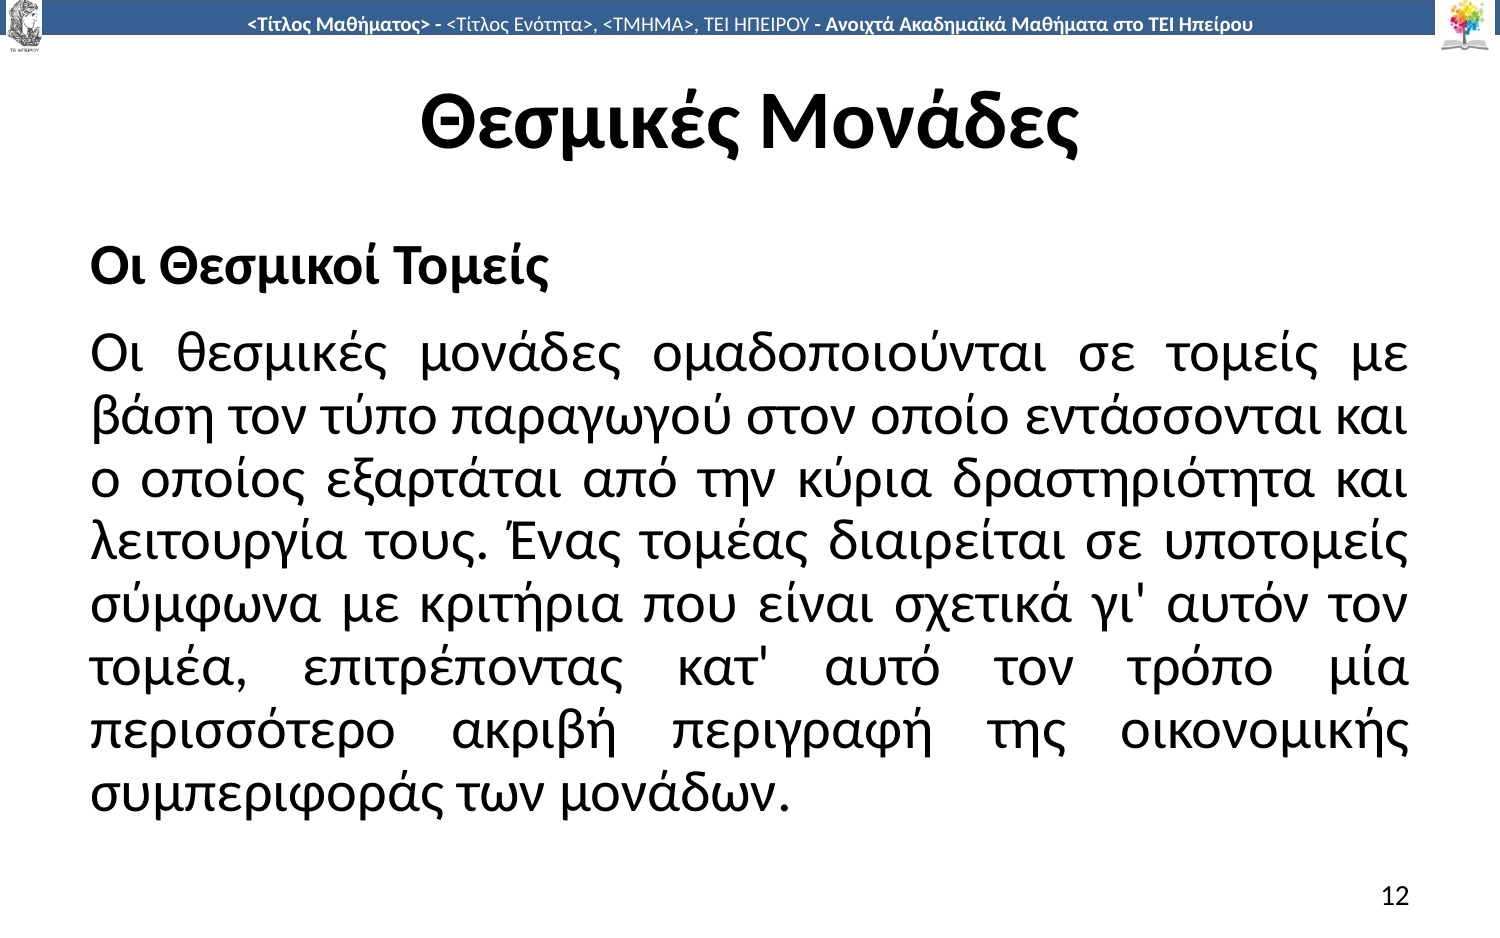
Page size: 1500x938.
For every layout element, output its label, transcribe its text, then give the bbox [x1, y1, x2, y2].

picture [1435, 0, 1495, 52]
title Θεσμικές Μονάδες [75, 37, 1425, 194]
list Οι Θεσμικοί Τομείς Οι θεσμικές μονάδες ομαδοποιούνται σε τομείς με βάση τον τύπο παραγωγού στον οποίο εντάσσονται και ο οποίος εξαρτάται από την κύρια δραστηριότητα και λειτουργία τους. Ένας τομέας διαιρείται σε υποτομείς σύμφωνα με κριτήρια που είναι σχετικά γι' αυτόν τον τομέα, επιτρέποντας κατ' αυτό τον τρόπο μία περισσότερο ακριβή περιγραφή της οικονομικής συμπεριφοράς των μονάδων. [75, 218, 1425, 838]
slide_number 12 [1074, 868, 1425, 919]
picture [6, 0, 42, 54]
